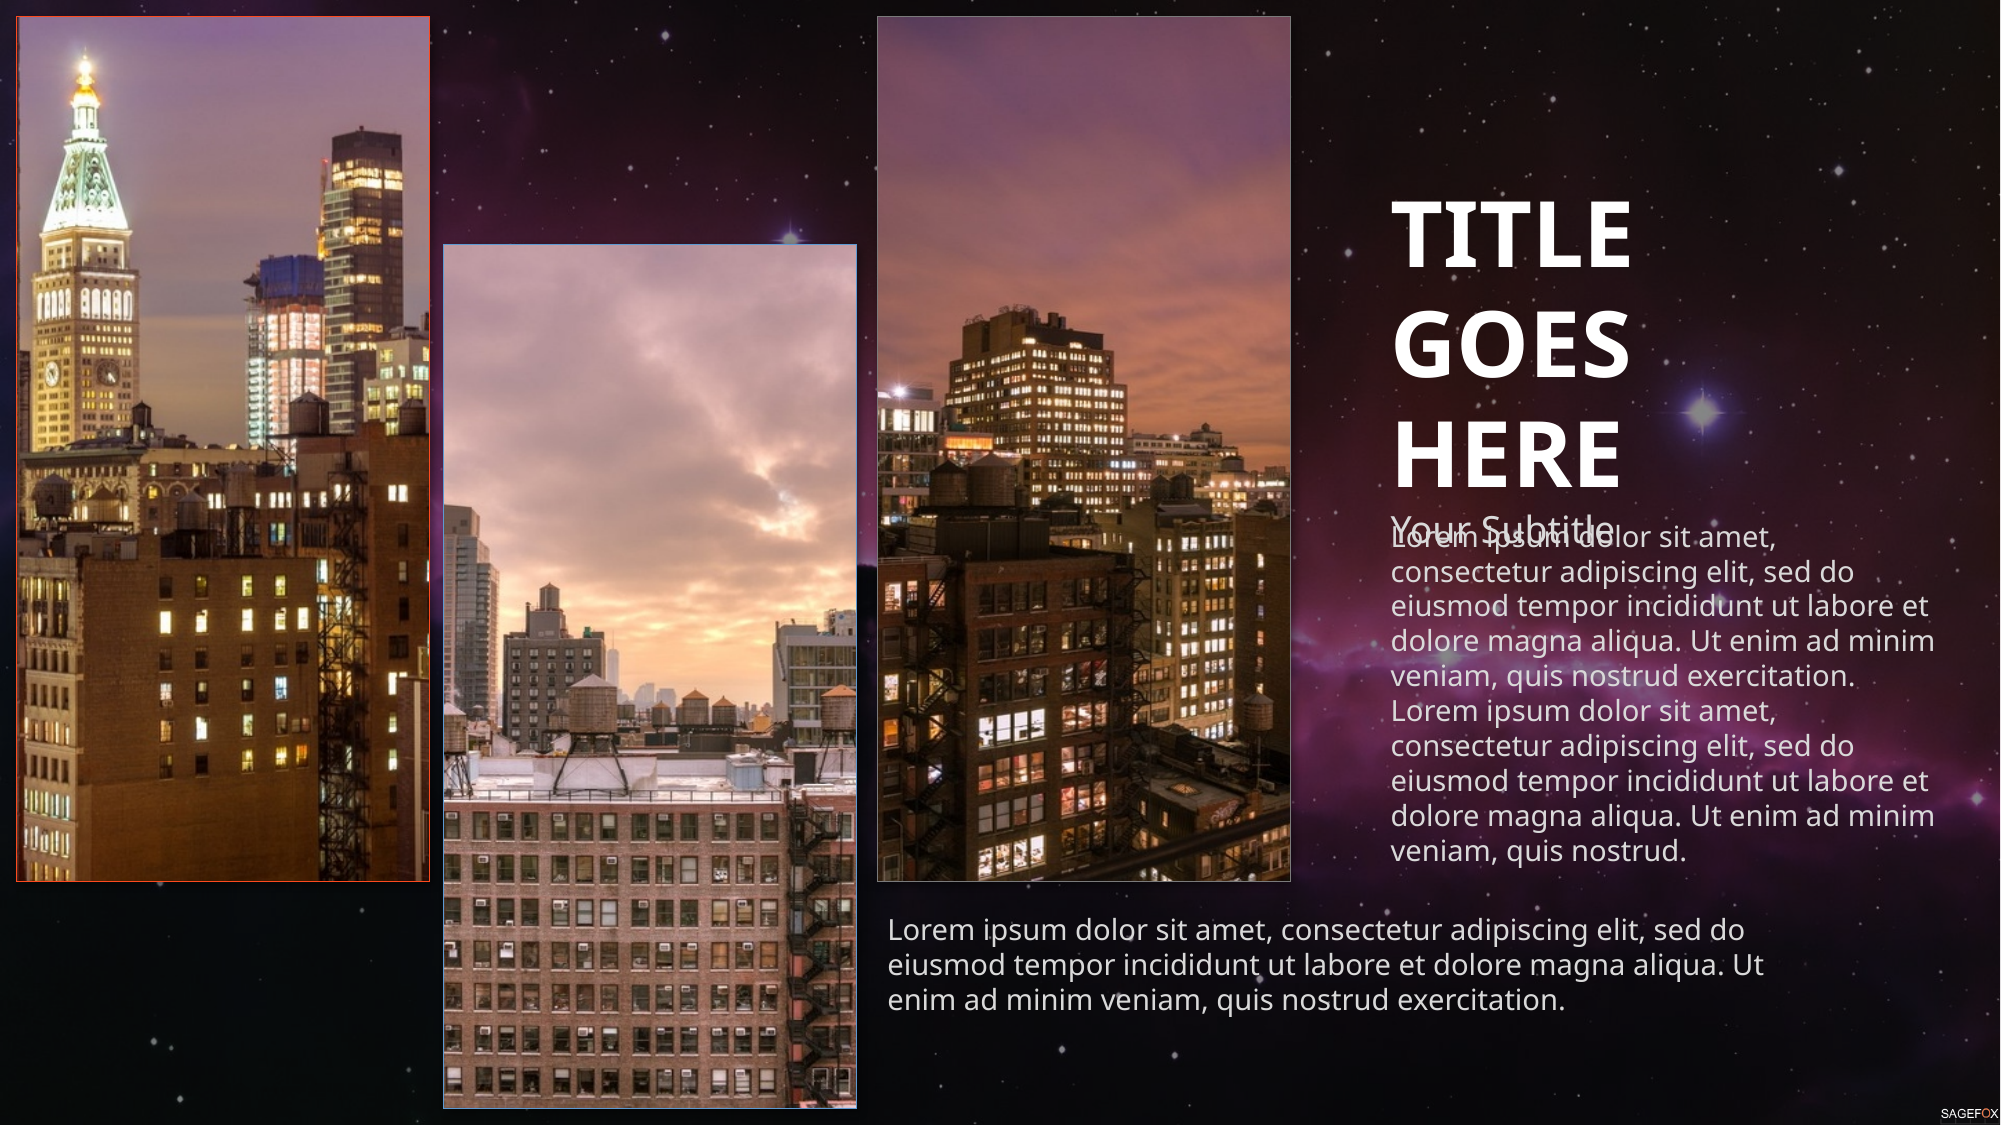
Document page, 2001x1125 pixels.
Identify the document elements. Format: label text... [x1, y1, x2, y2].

text_box [877, 16, 1292, 882]
text_box [442, 243, 857, 1110]
text_box [16, 16, 431, 882]
text_box Lorem ipsum dolor sit amet, consectetur adipiscing elit, sed do eiusmod tempor incididunt ut labore et dolore magna aliqua. Ut enim ad minim veniam, quis nostrud exercitation. [872, 904, 1813, 1024]
picture [0, 0, 2001, 1125]
text_box TITLE GOES HERE Your Subtitle [1375, 168, 1862, 510]
text_box Lorem ipsum dolor sit amet, consectetur adipiscing elit, sed do eiusmod tempor incididunt ut labore et dolore magna aliqua. Ut enim ad minim veniam, quis nostrud exercitation. Lorem ipsum dolor sit amet, consectetur adipiscing elit, sed do eiusmod tempor incididunt ut labore et dolore magna aliqua. Ut enim ad minim veniam, quis nostrud. [1375, 510, 1960, 875]
